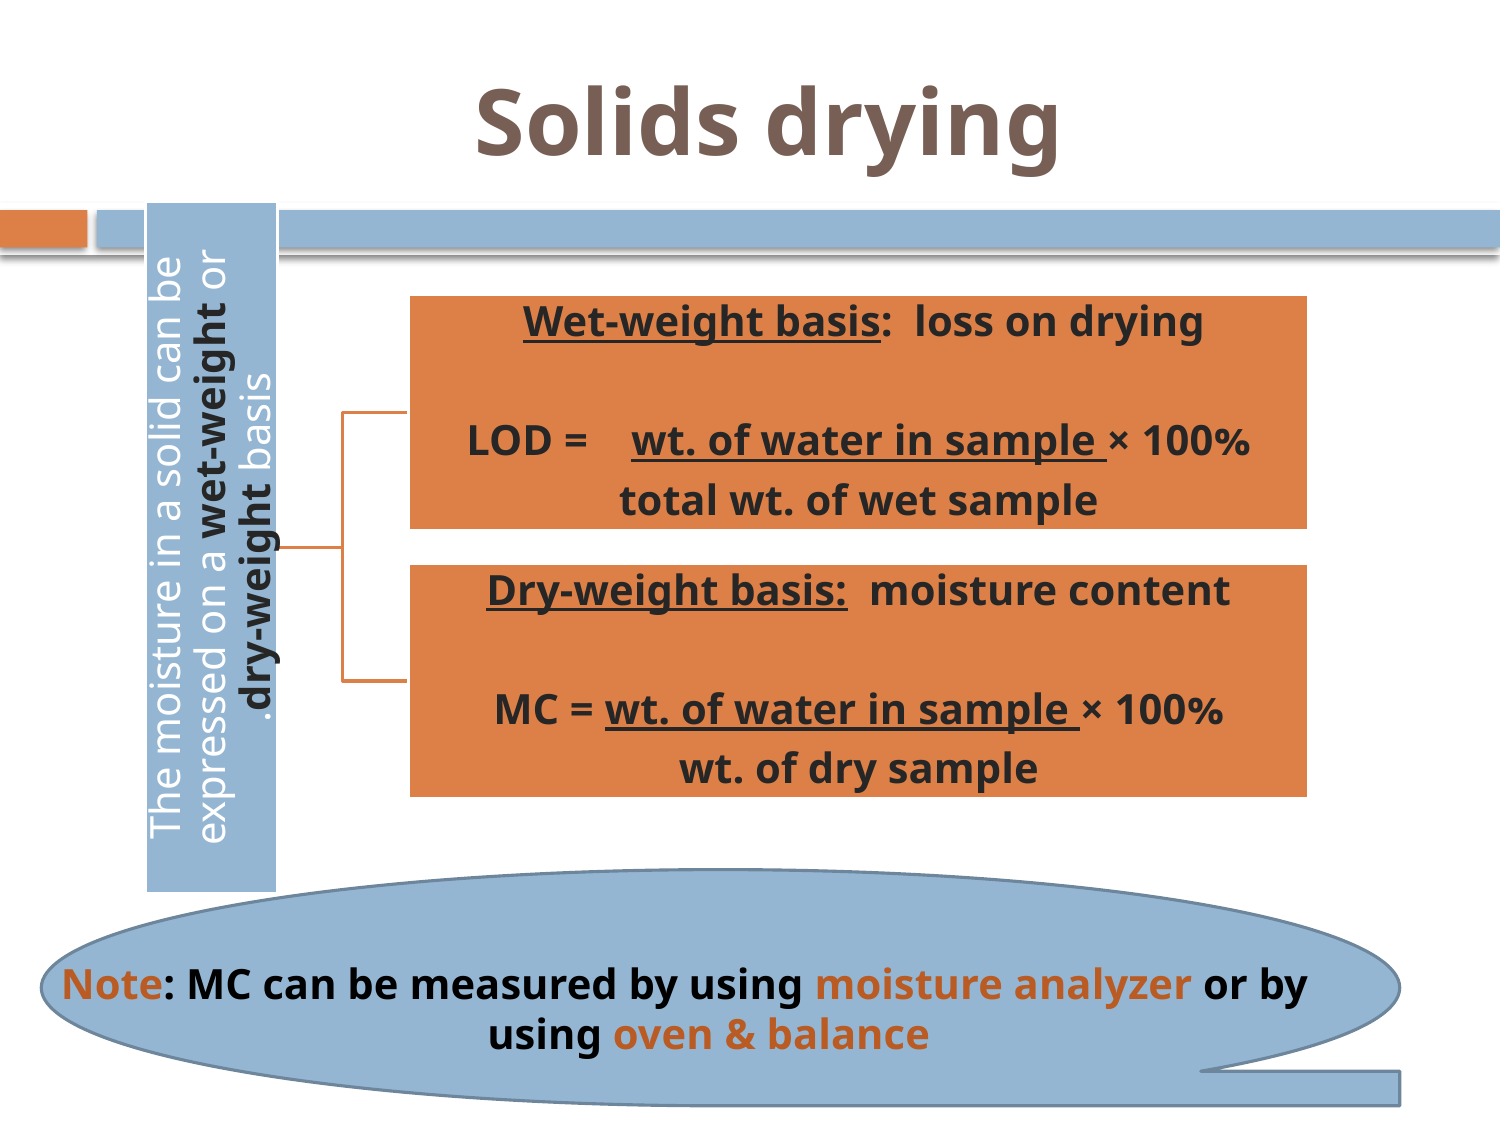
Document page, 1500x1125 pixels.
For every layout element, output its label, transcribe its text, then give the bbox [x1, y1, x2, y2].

text_box Note: MC can be measured by using moisture analyzer or by using oven & balance [17, 905, 1400, 1065]
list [0, 199, 1500, 894]
text_box [199, 1065, 1402, 1108]
title Solids drying [100, 37, 1438, 198]
